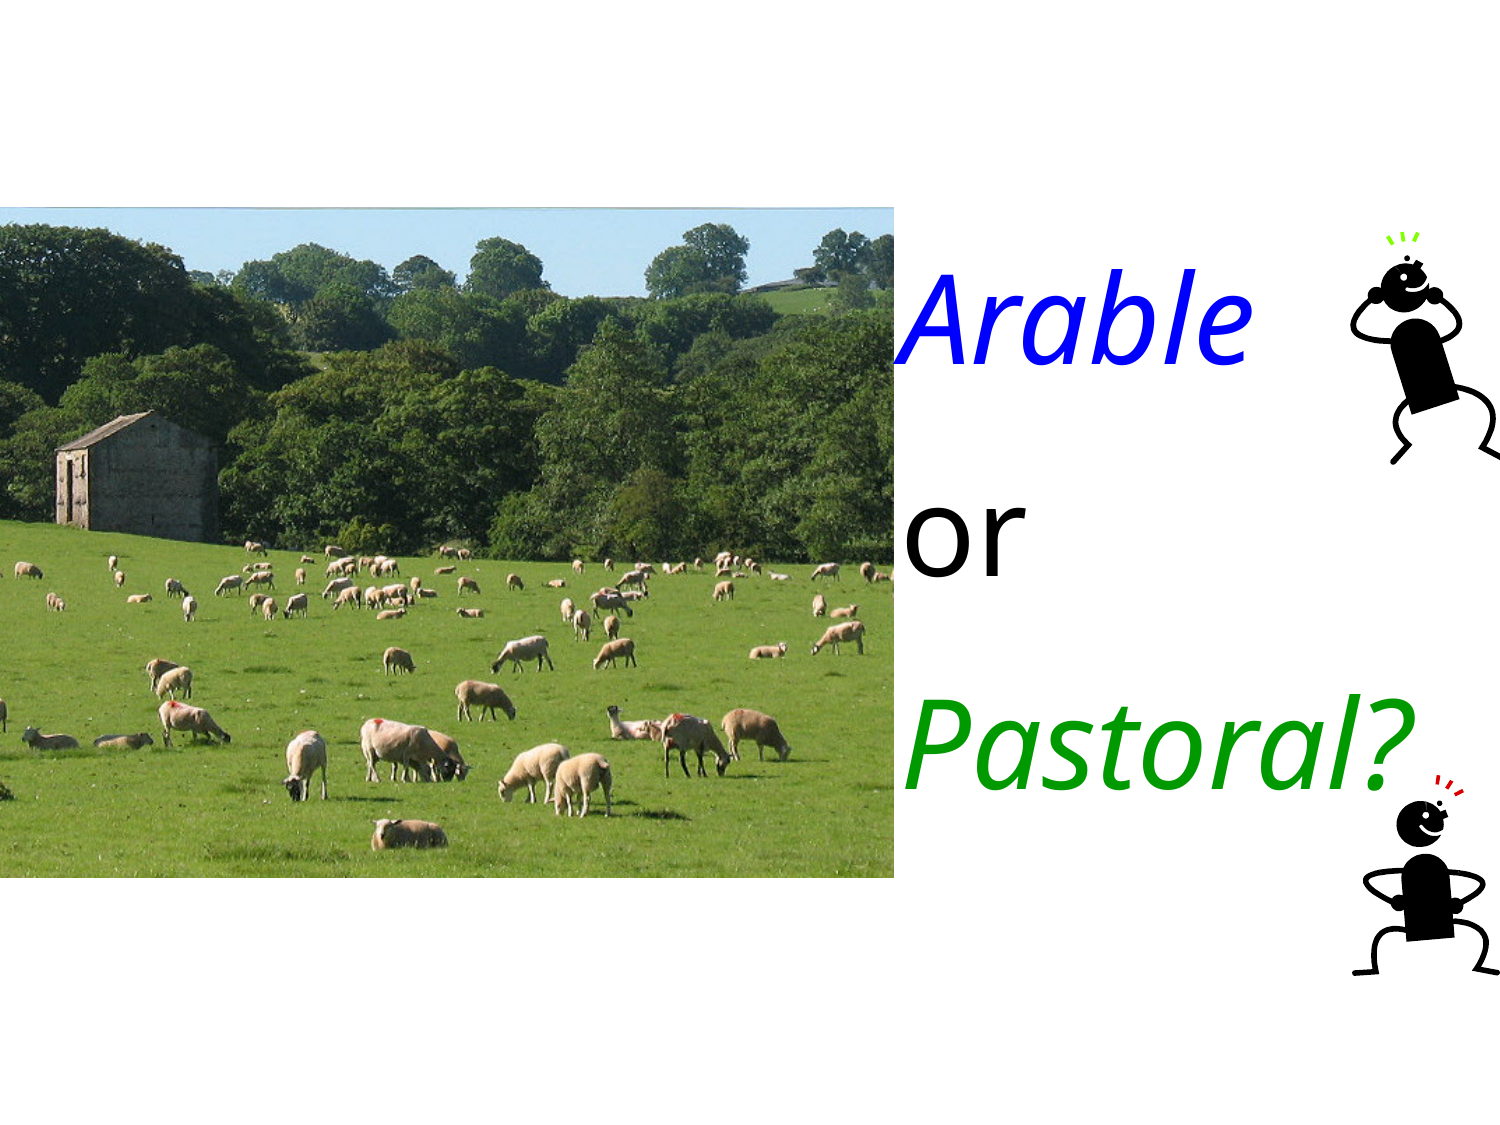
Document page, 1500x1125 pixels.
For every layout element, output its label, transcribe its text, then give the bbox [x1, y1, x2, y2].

picture [1346, 231, 1500, 466]
picture [0, 207, 894, 879]
text_box Arable or Pastoral? [898, 231, 1500, 822]
picture [1351, 774, 1500, 977]
